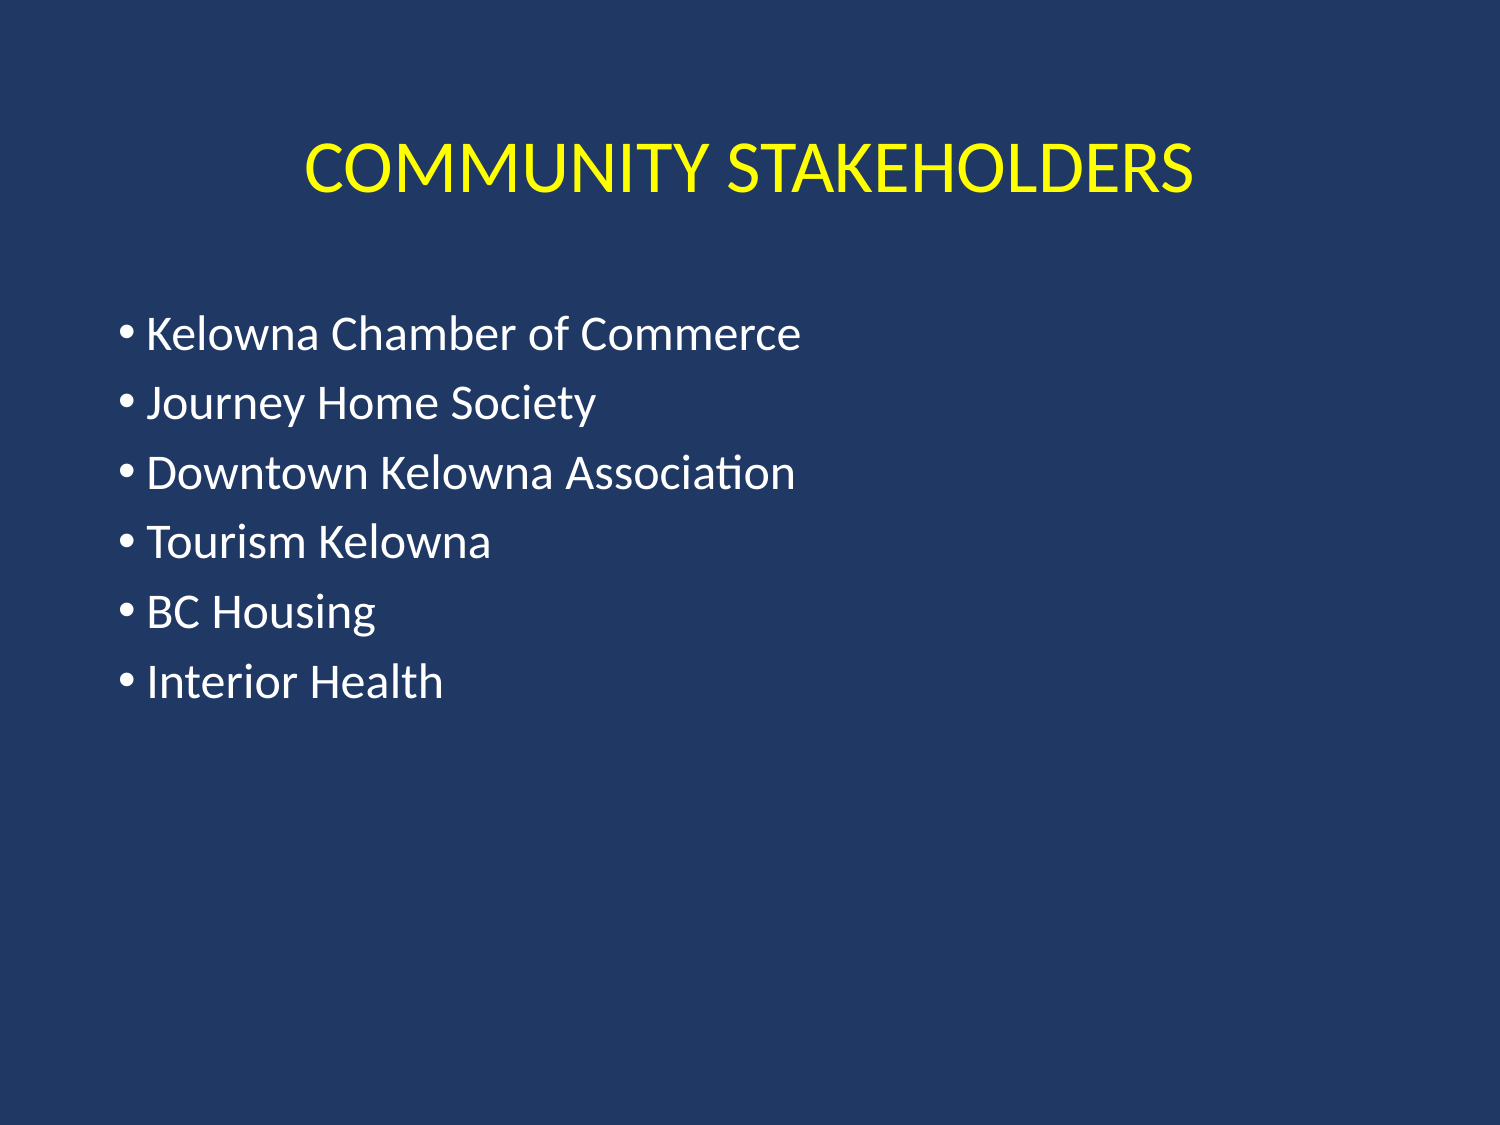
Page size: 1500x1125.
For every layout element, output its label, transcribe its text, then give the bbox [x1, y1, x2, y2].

list Kelowna Chamber of Commerce Journey Home Society Downtown Kelowna Association Tourism Kelowna BC Housing Interior Health [103, 299, 1397, 1014]
title Community Stakeholders [103, 59, 1397, 278]
